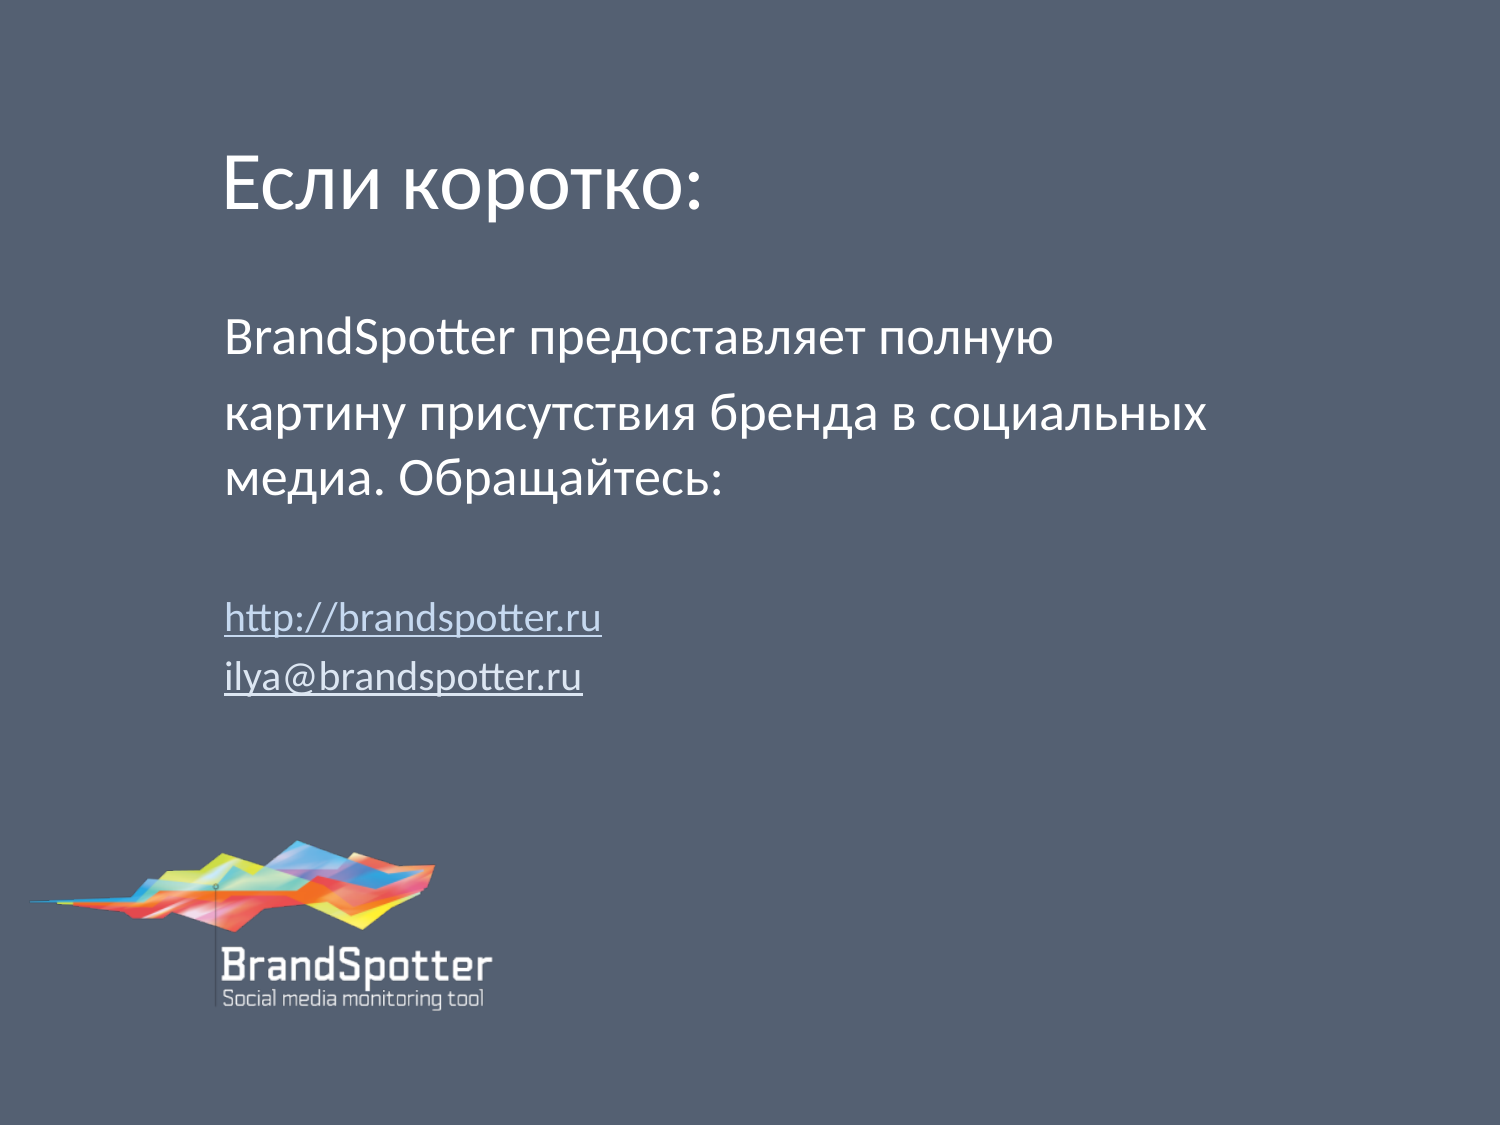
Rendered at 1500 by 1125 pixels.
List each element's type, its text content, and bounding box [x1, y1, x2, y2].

picture [0, 815, 514, 1042]
list BrandSpotter предоставляет полную картину присутствия бренда в социальных медиа. Обращайтесь: http://brandspotter.ru ilya@brandspotter.ru [208, 292, 1266, 636]
title Если коротко: [206, 81, 1500, 270]
